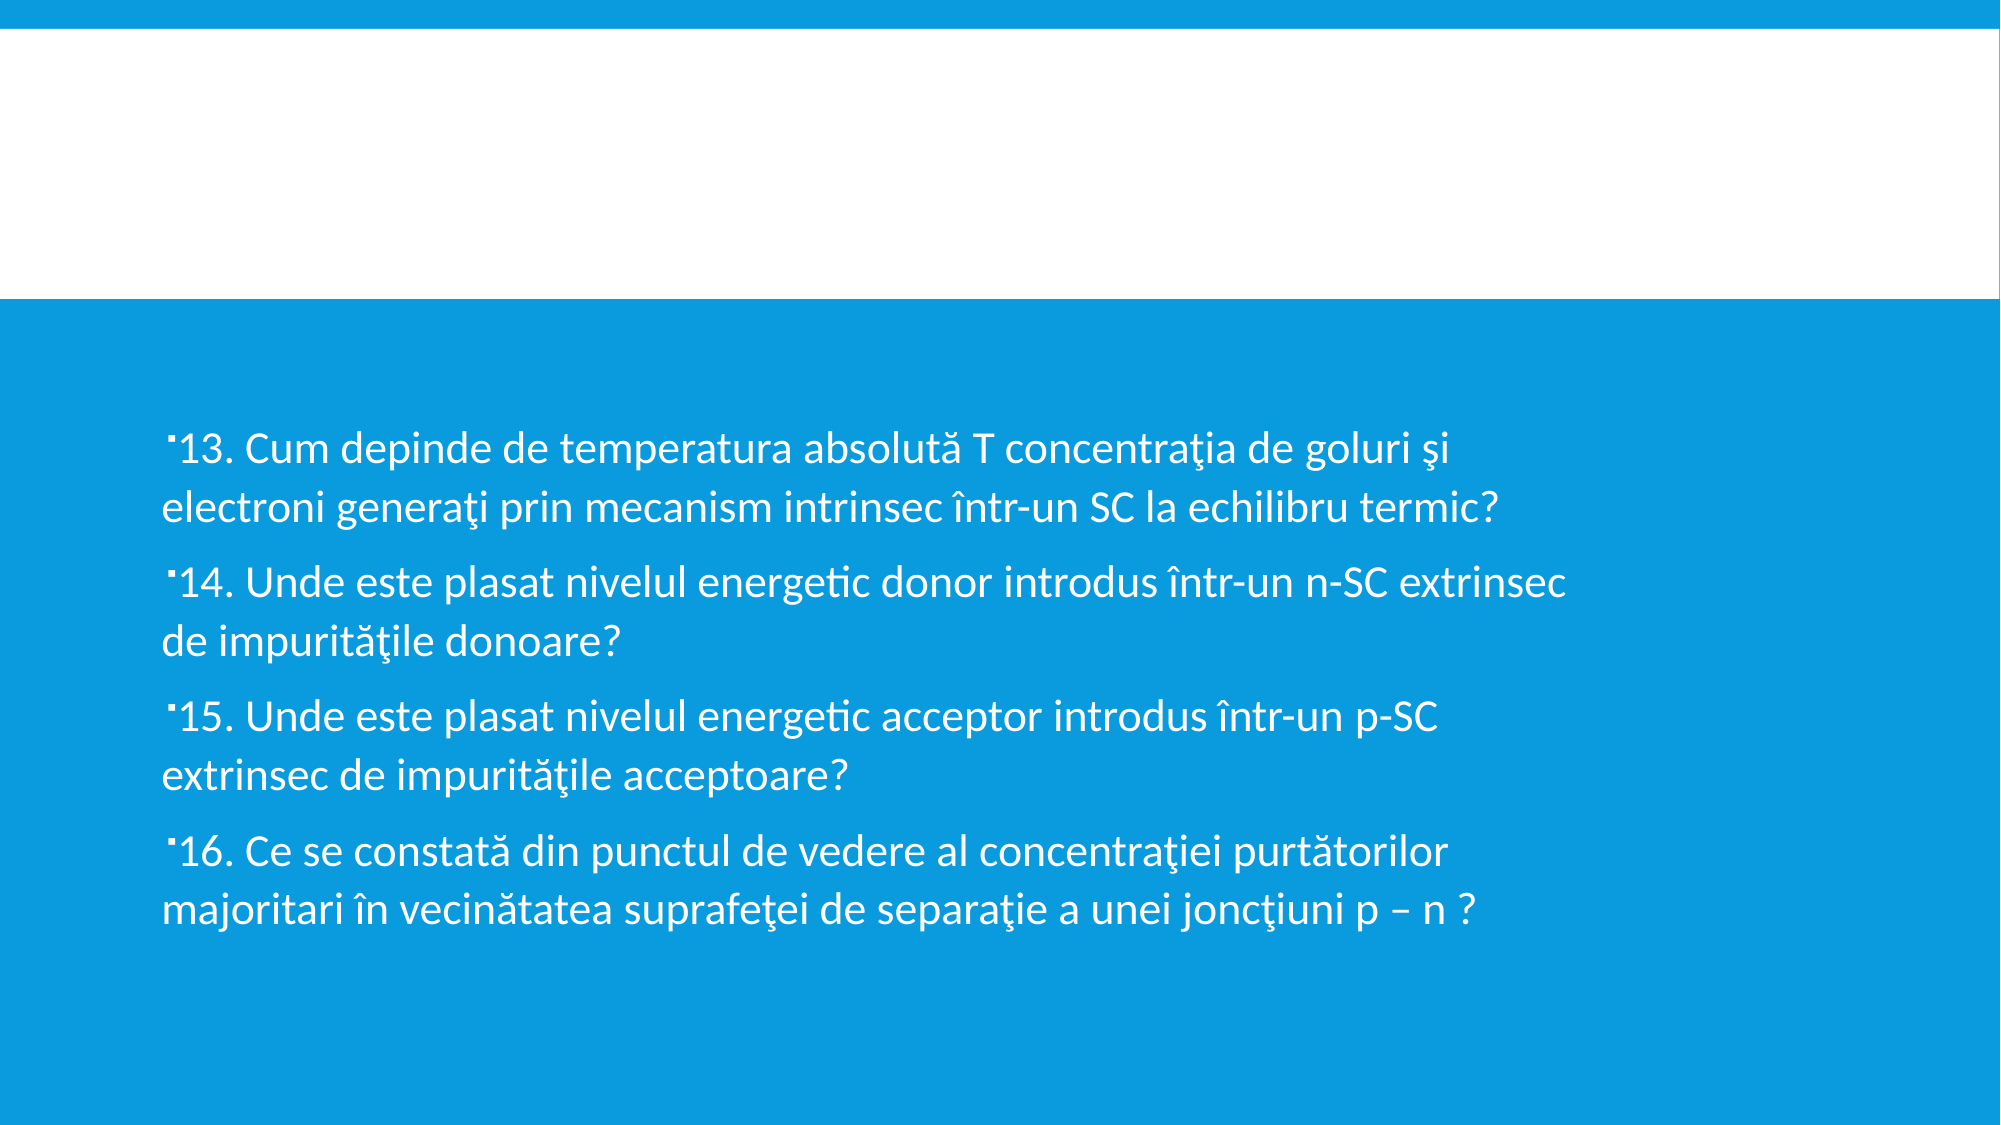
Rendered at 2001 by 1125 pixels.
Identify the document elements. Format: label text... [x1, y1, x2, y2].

list 13. Cum depinde de temperatura absolută T concentraţia de goluri şi electroni generaţi prin mecanism intrinsec într-un SC la echilibru termic? 14. Unde este plasat nivelul energetic donor introdus într-un n-SC extrinsec de impurităţile donoare? 15. Unde este plasat nivelul energetic acceptor introdus într-un p-SC extrinsec de impurităţile acceptoare? 16. Ce se constată din punctul de vedere al concentraţiei purtătorilor majoritari în vecinătatea suprafeţei de separaţie a unei joncţiuni p – n ? [146, 406, 1617, 1002]
